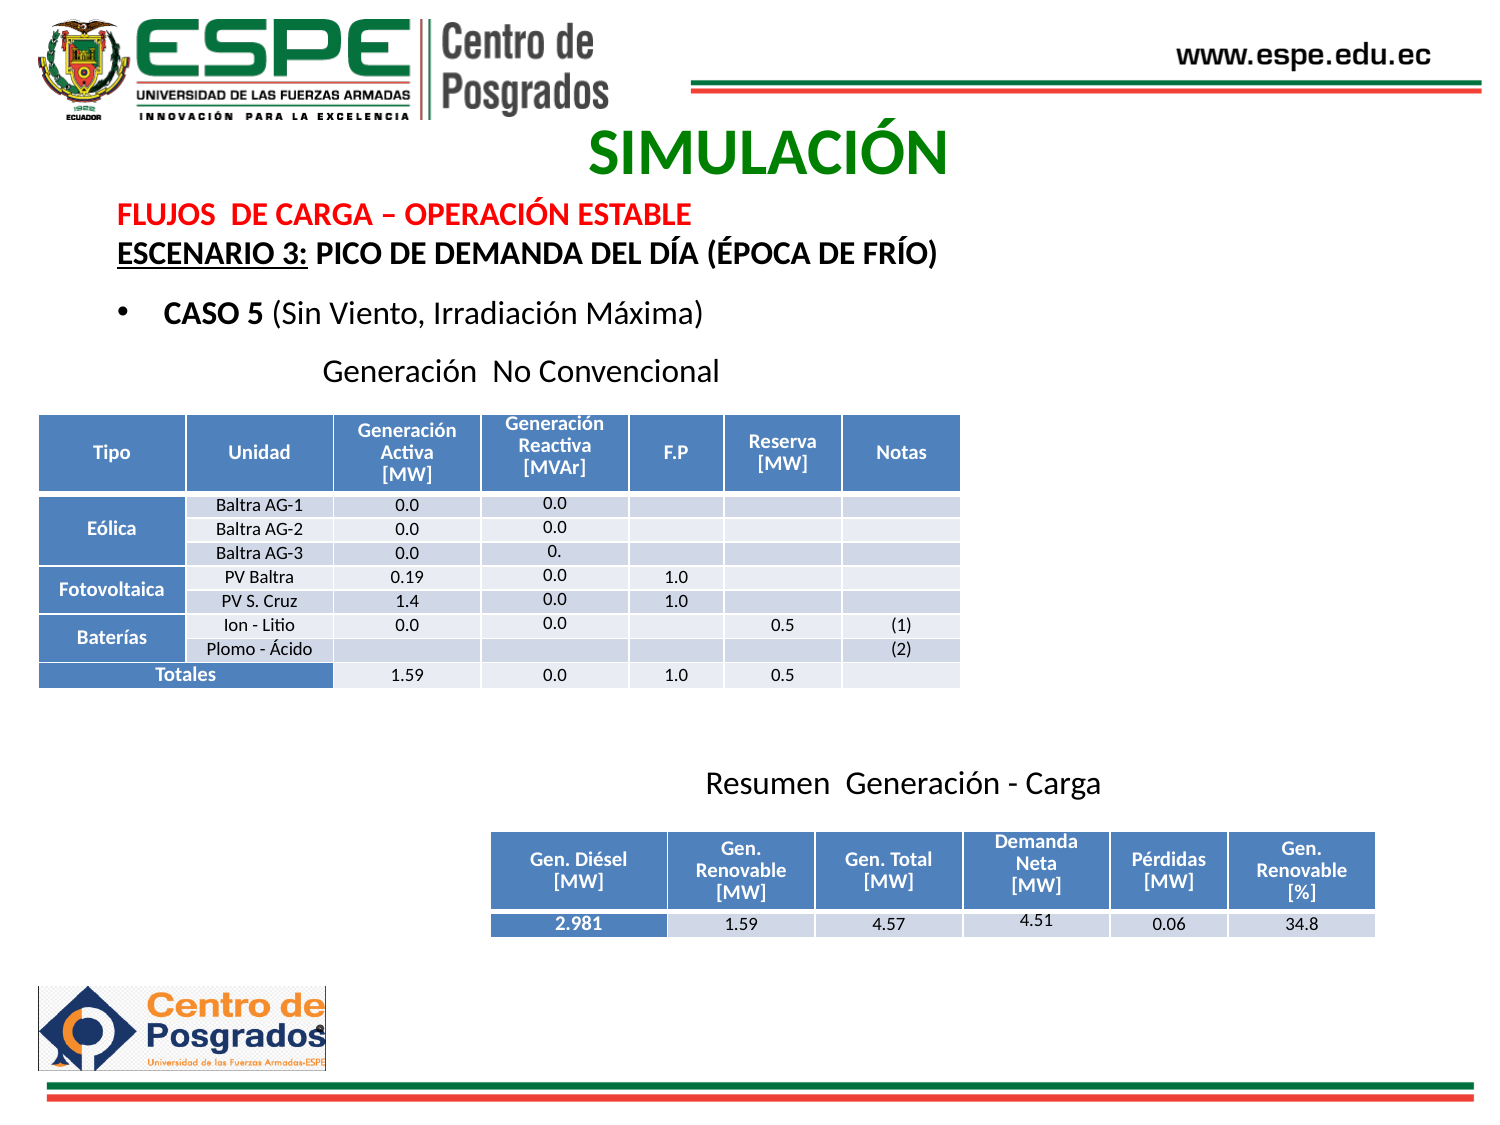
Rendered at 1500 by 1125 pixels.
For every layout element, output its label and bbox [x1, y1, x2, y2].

table_cell [39, 567, 185, 613]
table_cell [482, 497, 628, 517]
text_box [307, 342, 838, 397]
table_cell [843, 543, 960, 565]
table_cell [482, 591, 628, 613]
table_cell [482, 543, 628, 565]
table_cell [187, 639, 333, 662]
table_cell [334, 567, 480, 589]
table_header [39, 415, 185, 491]
table_cell [334, 519, 480, 541]
table_cell [334, 591, 480, 613]
table_header [964, 832, 1109, 909]
table_cell [482, 639, 628, 662]
table_cell [1111, 914, 1227, 937]
table_cell [334, 497, 480, 517]
table_cell [725, 639, 841, 662]
table_cell [843, 639, 960, 662]
picture [690, 36, 1483, 120]
table_header [187, 415, 333, 491]
table_cell [482, 615, 628, 638]
table_header [482, 415, 628, 491]
table_cell [630, 591, 723, 613]
table_cell [725, 615, 841, 638]
table_cell [725, 591, 841, 613]
table_cell [843, 519, 960, 541]
table_cell [334, 663, 480, 688]
table_header [725, 415, 841, 491]
table_cell [964, 914, 1109, 937]
table_header [491, 832, 667, 909]
table_cell [843, 567, 960, 589]
table_cell [482, 519, 628, 541]
text_box [690, 753, 1221, 809]
picture [37, 986, 1500, 1122]
table_header [1111, 832, 1227, 909]
table_cell [630, 567, 723, 589]
table_header [334, 415, 480, 491]
table_cell [725, 497, 841, 517]
table_cell [843, 497, 960, 517]
table_cell [630, 497, 723, 517]
table_cell [187, 567, 333, 589]
table_cell [187, 497, 333, 517]
text_box [102, 100, 1436, 279]
table_cell [334, 543, 480, 565]
table_cell [482, 567, 628, 589]
table_cell [39, 615, 185, 662]
table_cell [668, 914, 814, 937]
table_cell [843, 615, 960, 638]
table_cell [334, 615, 480, 638]
table_cell [187, 591, 333, 613]
table_cell [725, 519, 841, 541]
table_cell [334, 639, 480, 662]
table_cell [816, 914, 962, 937]
table_header [816, 832, 962, 909]
table_cell [1229, 914, 1375, 937]
table_cell [725, 543, 841, 565]
table_cell [843, 591, 960, 613]
table_cell [187, 615, 333, 638]
table_cell [630, 519, 723, 541]
table_cell [630, 639, 723, 662]
table_cell [843, 663, 960, 688]
table_cell [725, 663, 841, 688]
text_box [102, 283, 1436, 339]
table_cell [630, 615, 723, 638]
table_cell [630, 543, 723, 565]
table_header [630, 415, 723, 491]
table_cell [187, 543, 333, 565]
table_cell [630, 663, 723, 688]
picture [37, 18, 609, 120]
table_header [1229, 832, 1375, 909]
table_cell [482, 663, 628, 688]
table_cell [187, 519, 333, 541]
table_cell [39, 663, 333, 688]
table_cell [725, 567, 841, 589]
table_cell [39, 497, 185, 565]
table_header [843, 415, 960, 491]
table_header [668, 832, 814, 909]
table_cell [491, 914, 667, 937]
